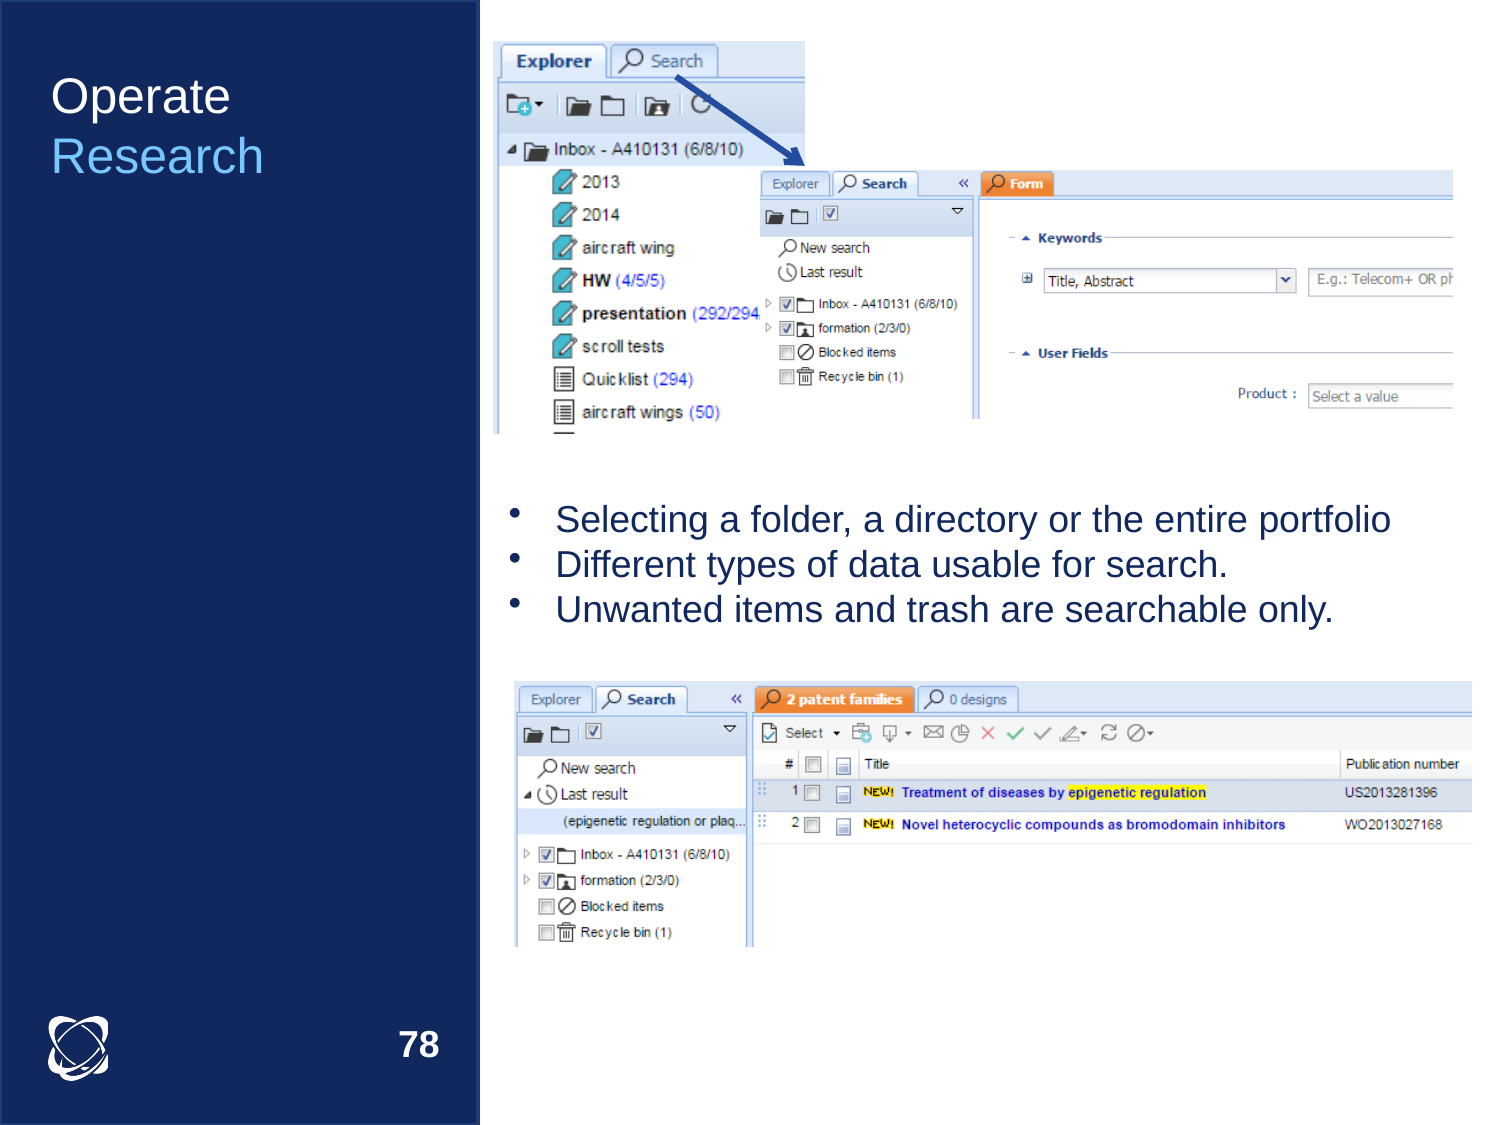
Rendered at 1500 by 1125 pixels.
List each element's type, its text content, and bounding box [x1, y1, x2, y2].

picture [493, 41, 1453, 434]
text_box Operate Research [35, 55, 469, 947]
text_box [675, 76, 805, 167]
picture [513, 680, 1473, 947]
slide_number 78 [329, 1012, 455, 1073]
text_box Selecting a folder, a directory or the entire portfolio Different types of data usable for search. Unwanted items and trash are searchable only. [493, 487, 1481, 637]
